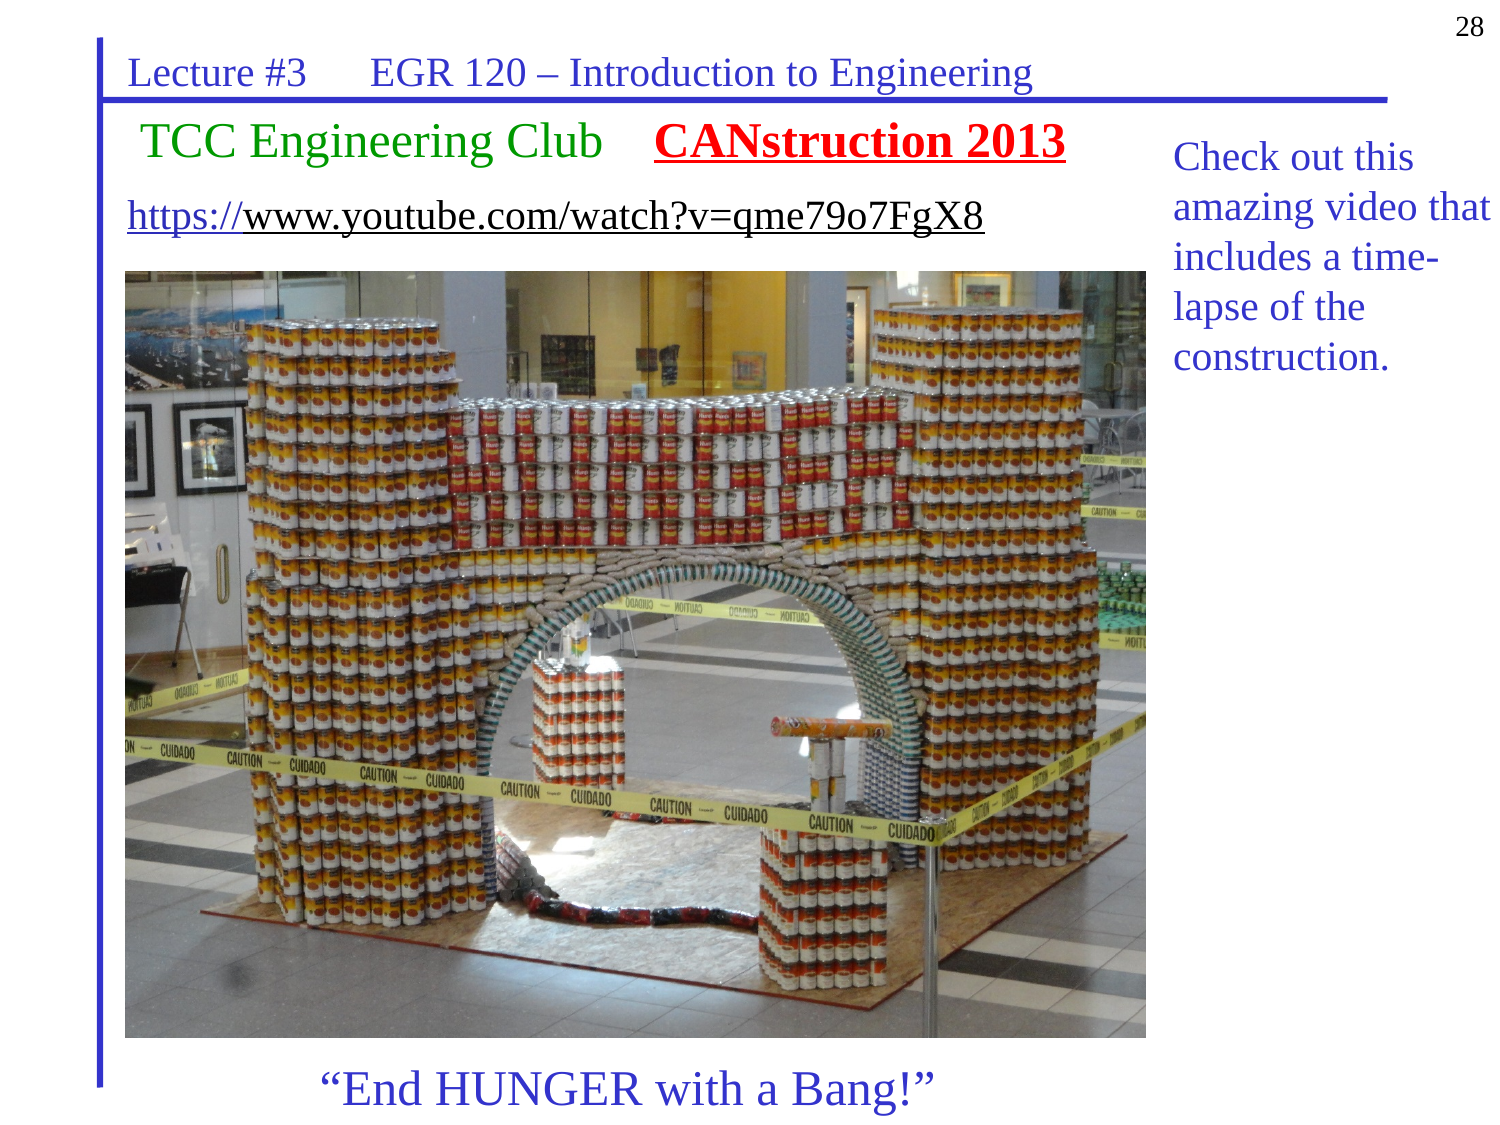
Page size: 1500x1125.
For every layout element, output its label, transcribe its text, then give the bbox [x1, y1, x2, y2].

text_box “End HUNGER with a Bang!” [304, 1047, 964, 1123]
text_box Lecture #3 EGR 120 – Introduction to Engineering [112, 37, 1288, 88]
picture [124, 271, 1146, 1038]
slide_number 28 [1187, 0, 1500, 76]
text_box Check out this amazing video that includes a time-lapse of the construction. [1158, 121, 1500, 386]
text_box https://www.youtube.com/watch?v=qme79o7FgX8 [112, 180, 1158, 246]
text_box TCC Engineering Club CANstruction 2013 [124, 99, 1388, 175]
